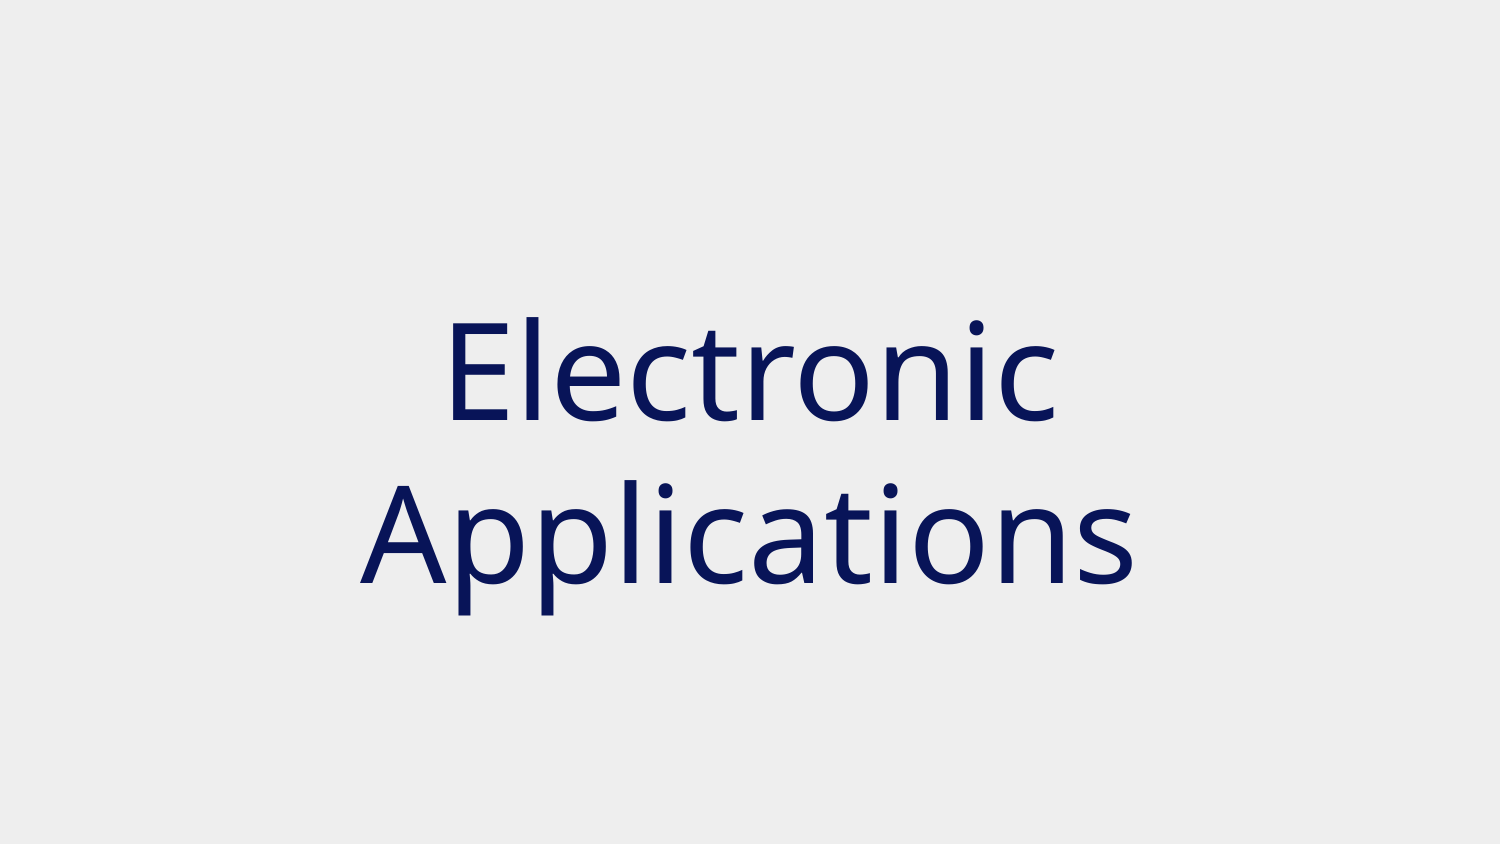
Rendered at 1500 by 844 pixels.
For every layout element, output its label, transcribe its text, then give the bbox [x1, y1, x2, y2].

text_box Electronic Applications [18, 270, 1482, 626]
